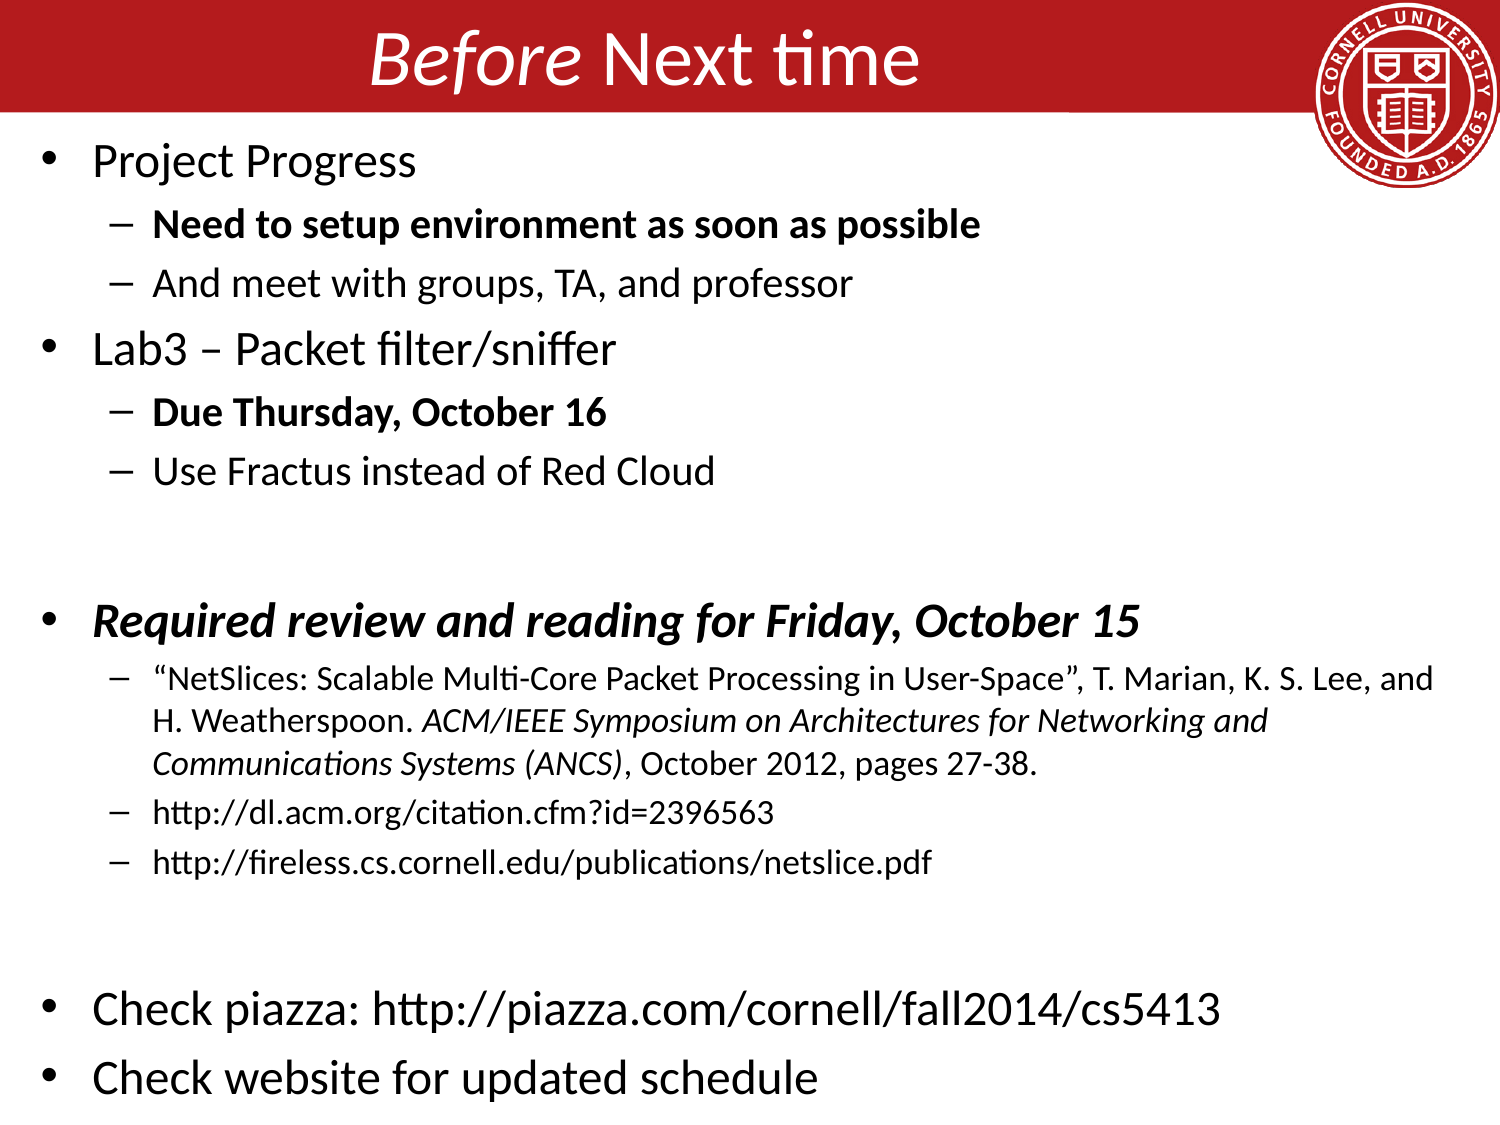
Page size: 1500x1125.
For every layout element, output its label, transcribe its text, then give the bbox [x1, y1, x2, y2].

picture [1312, 0, 1500, 188]
title Before Next time [0, 0, 1292, 110]
list Project Progress Need to setup environment as soon as possible And meet with groups, TA, and professor Lab3 – Packet filter/sniffer Due Thursday, October 16 Use Fractus instead of Red Cloud Required review and reading for Friday, October 15 “NetSlices: Scalable Multi-Core Packet Processing in User-Space”, T. Marian, K. S. Lee, and H. Weatherspoon. ACM/IEEE Symposium on Architectures for Networking and Communications Systems (ANCS), October 2012, pages 27-38. http://dl.acm.org/citation.cfm?id=2396563 http://fireless.cs.cornell.edu/publications/netslice.pdf Check piazza: http://piazza.com/cornell/fall2014/cs5413 Check website for updated schedule [25, 120, 1485, 1115]
